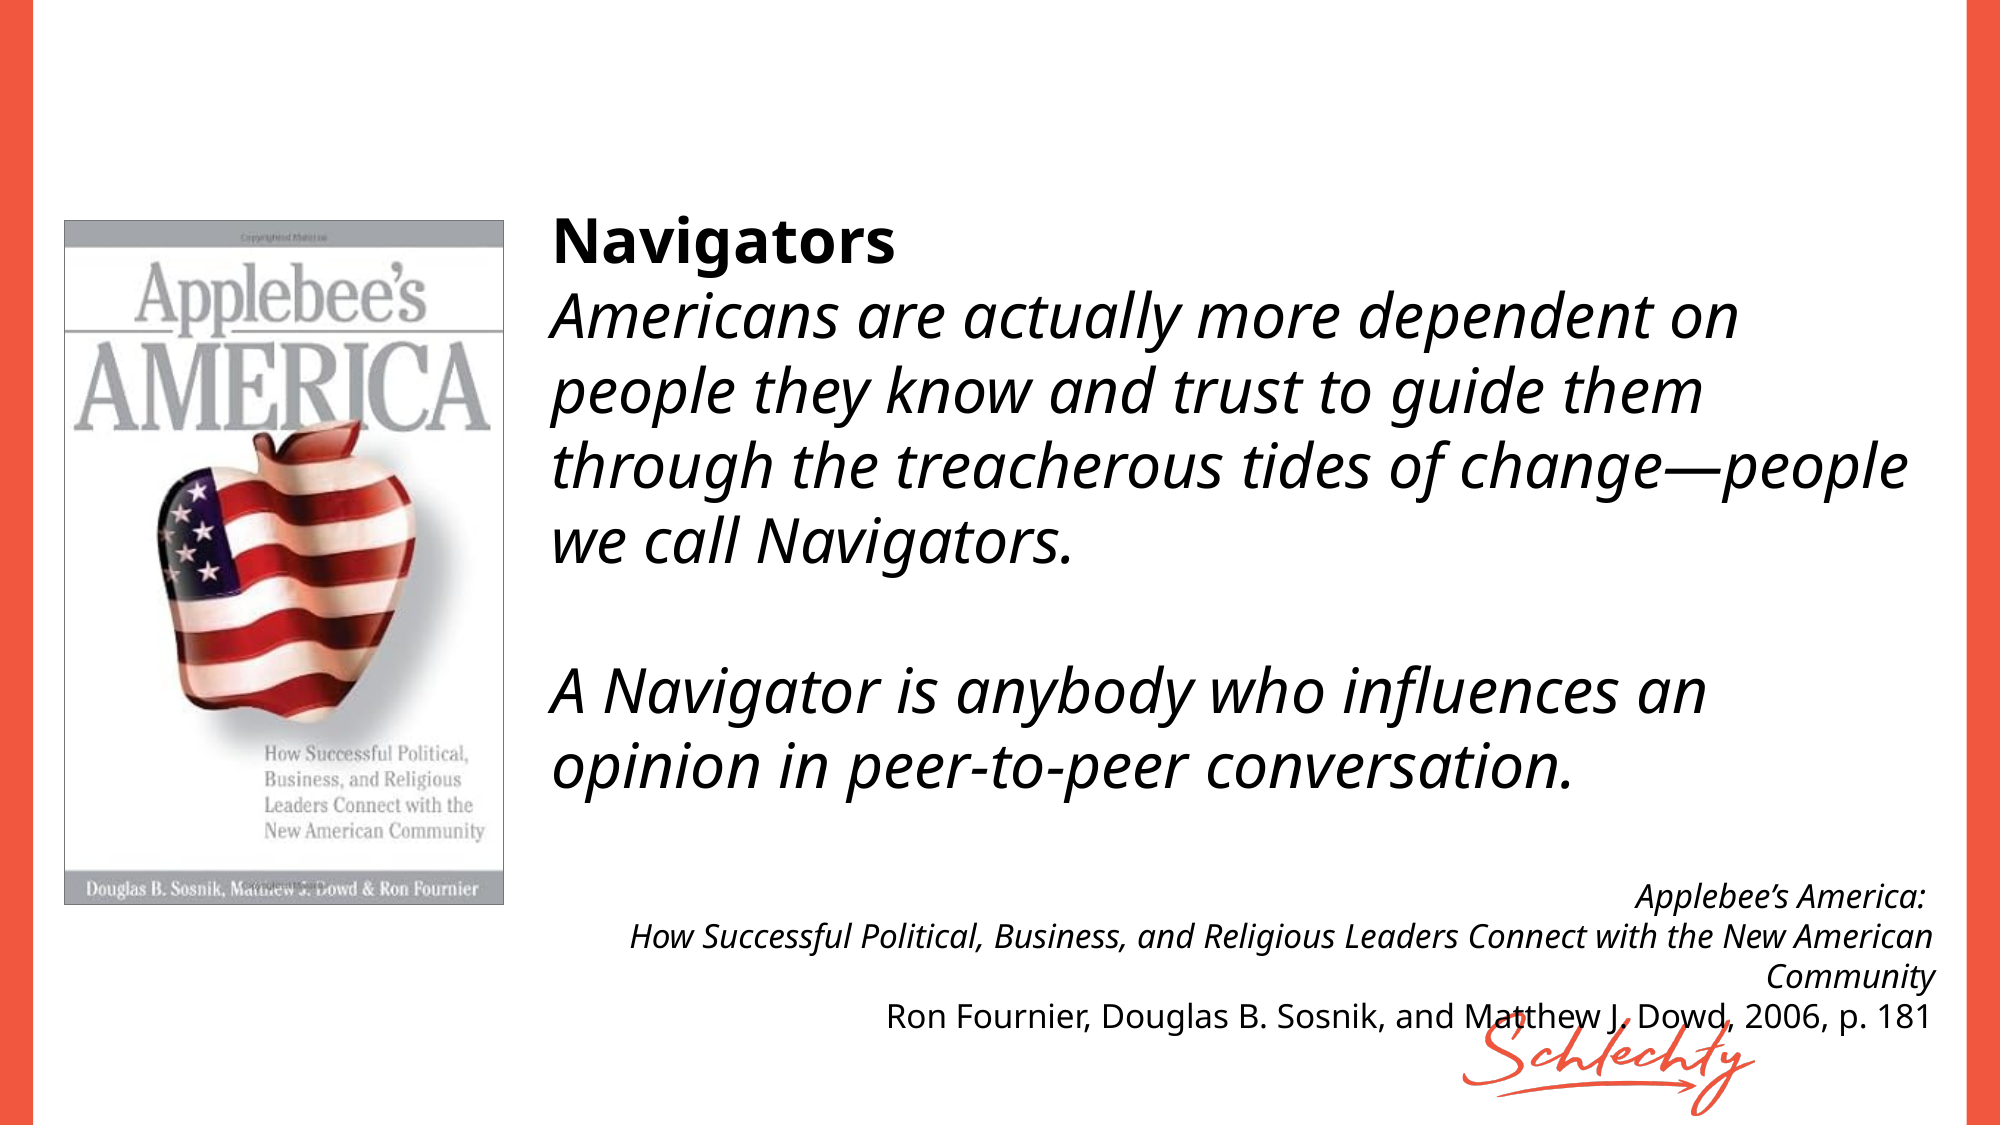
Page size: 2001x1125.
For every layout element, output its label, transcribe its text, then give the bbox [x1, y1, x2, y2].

picture [63, 220, 504, 905]
text_box Navigators Americans are actually more dependent on people they know and trust to guide them through the treacherous tides of change—people we call Navigators. A Navigator is anybody who influences an opinion in peer-to-peer conversation. Applebee’s America: How Successful Political, Business, and Religious Leaders Connect with the New American Community Ron Fournier, Douglas B. Sosnik, and Matthew J. Dowd, 2006, p. 181 [536, 193, 1950, 932]
